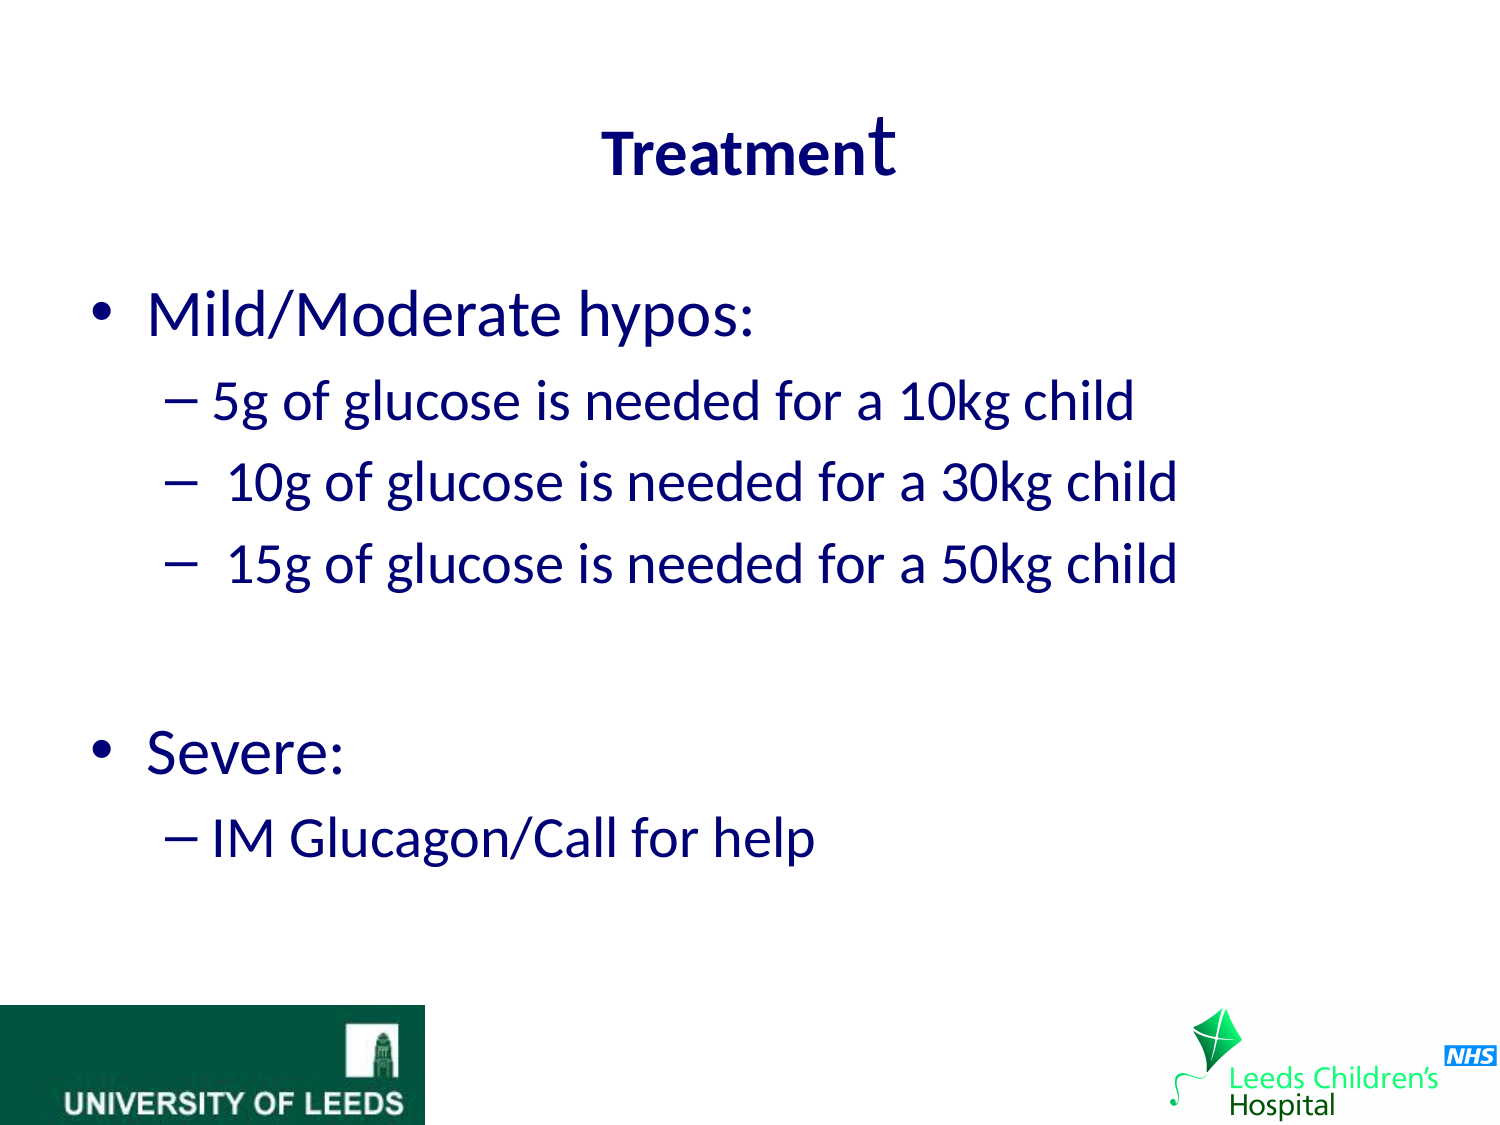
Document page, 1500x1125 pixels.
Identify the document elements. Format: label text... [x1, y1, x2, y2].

picture [1166, 1005, 1500, 1125]
list Mild/Moderate hypos: 5g of glucose is needed for a 10kg child 10g of glucose is needed for a 30kg child 15g of glucose is needed for a 50kg child Severe: IM Glucagon/Call for help [75, 262, 1425, 1005]
title Treatment [75, 45, 1425, 233]
picture [0, 1005, 425, 1125]
